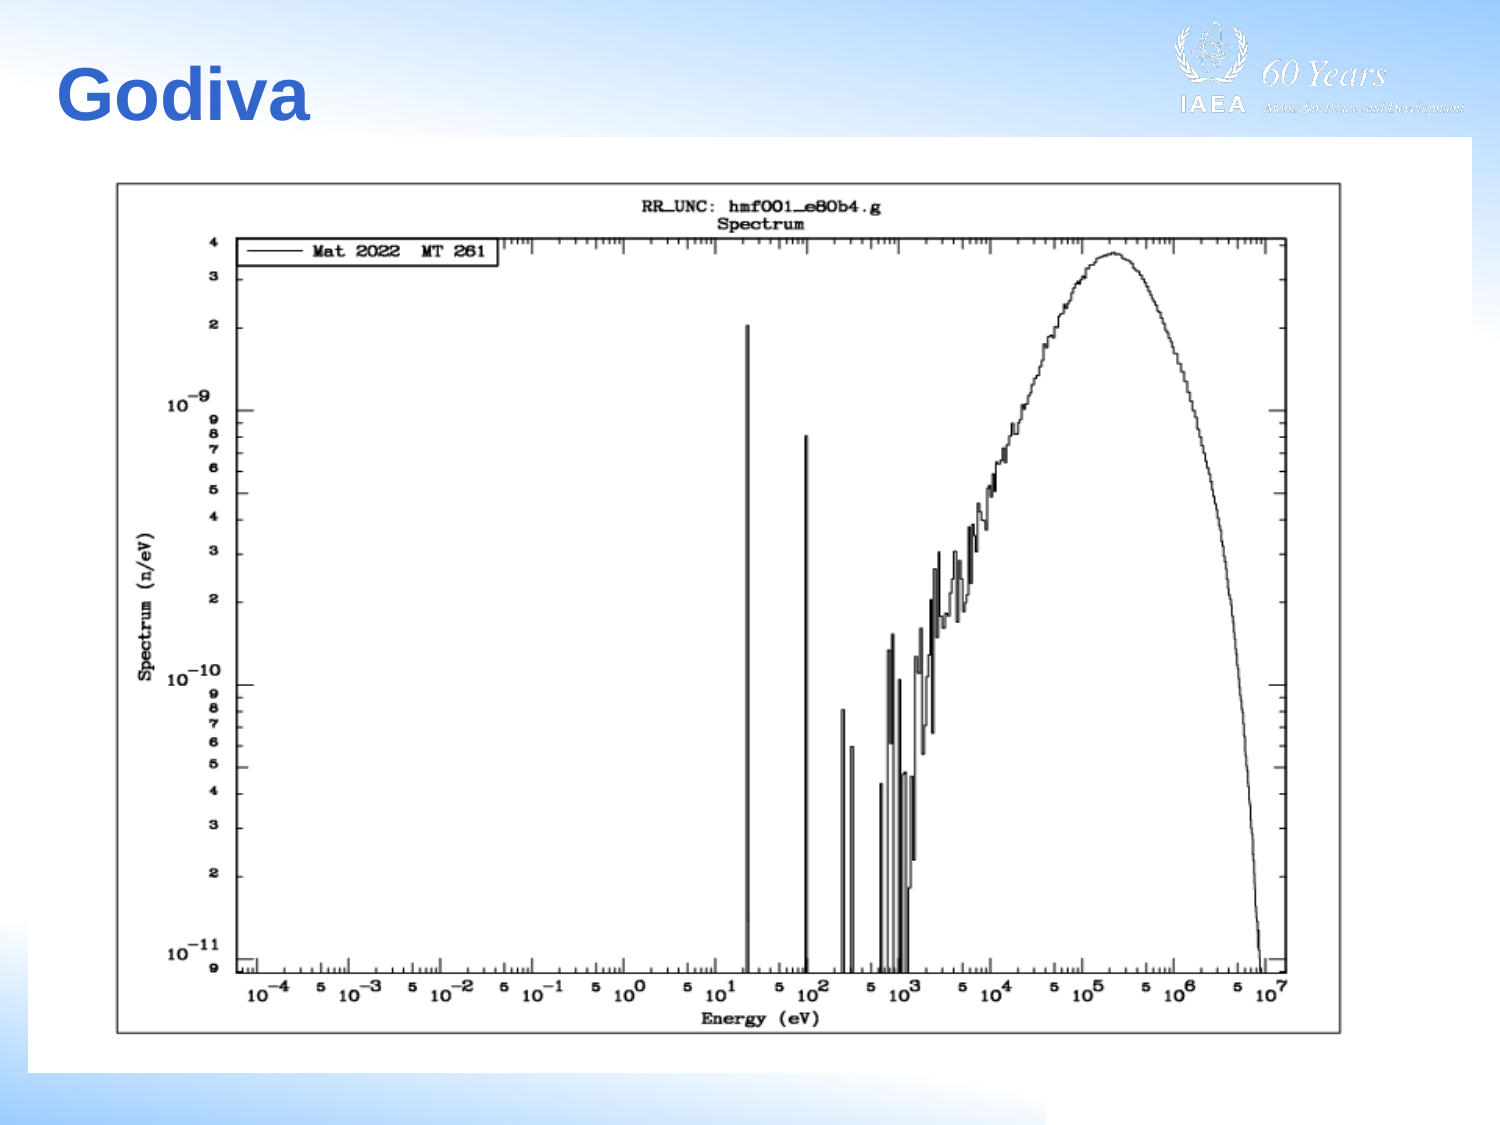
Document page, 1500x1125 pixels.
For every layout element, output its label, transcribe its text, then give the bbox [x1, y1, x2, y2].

picture [1175, 22, 1464, 115]
picture [27, 136, 1473, 1073]
title Godiva [41, 19, 1046, 135]
